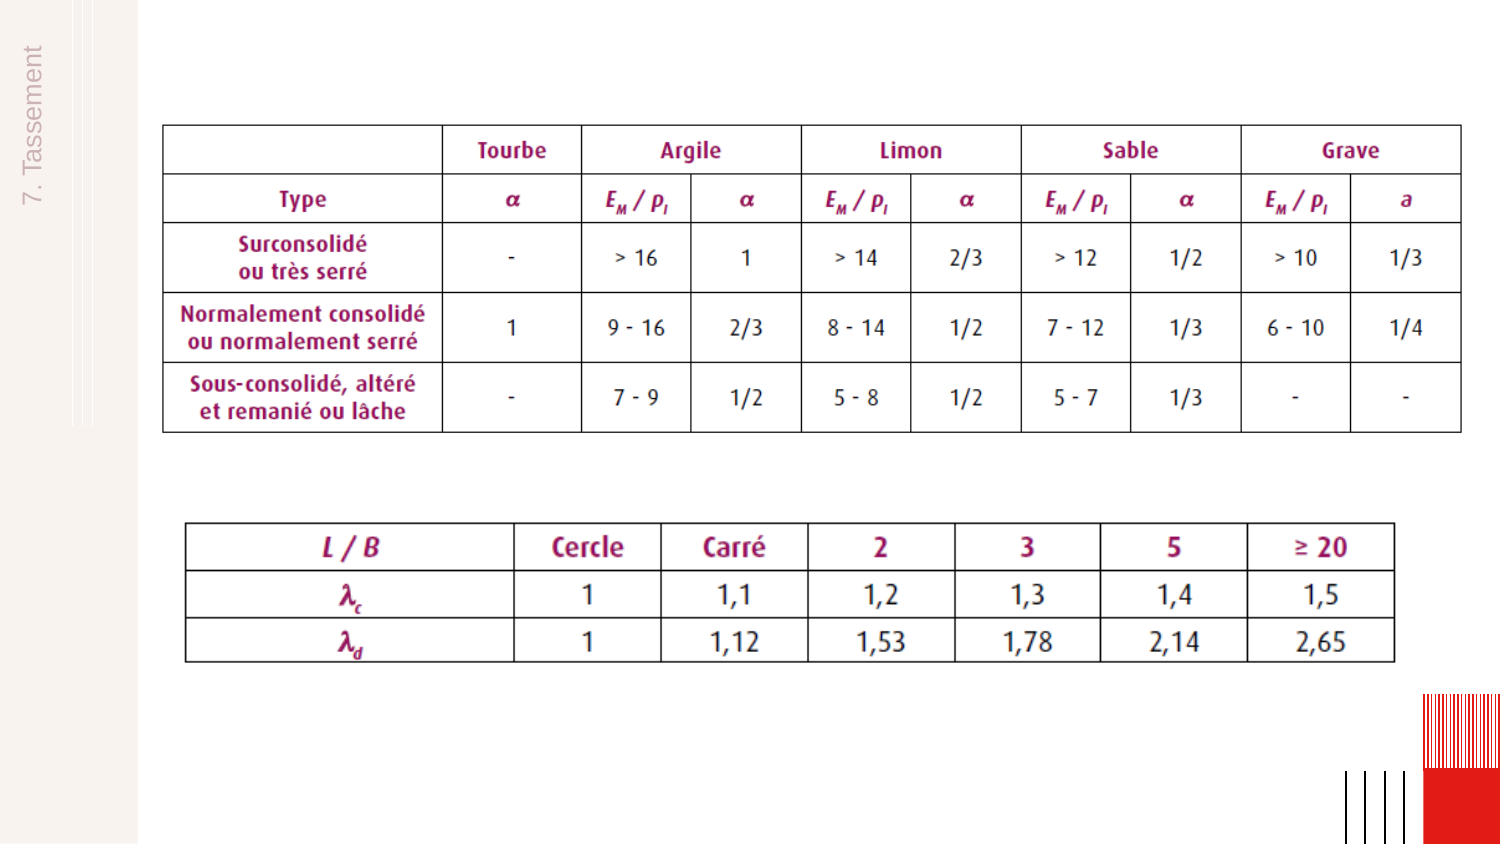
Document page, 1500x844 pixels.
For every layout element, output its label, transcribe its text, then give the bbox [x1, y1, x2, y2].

picture [157, 507, 1408, 674]
picture [149, 106, 1473, 443]
list 7. Tassement [6, 31, 59, 694]
